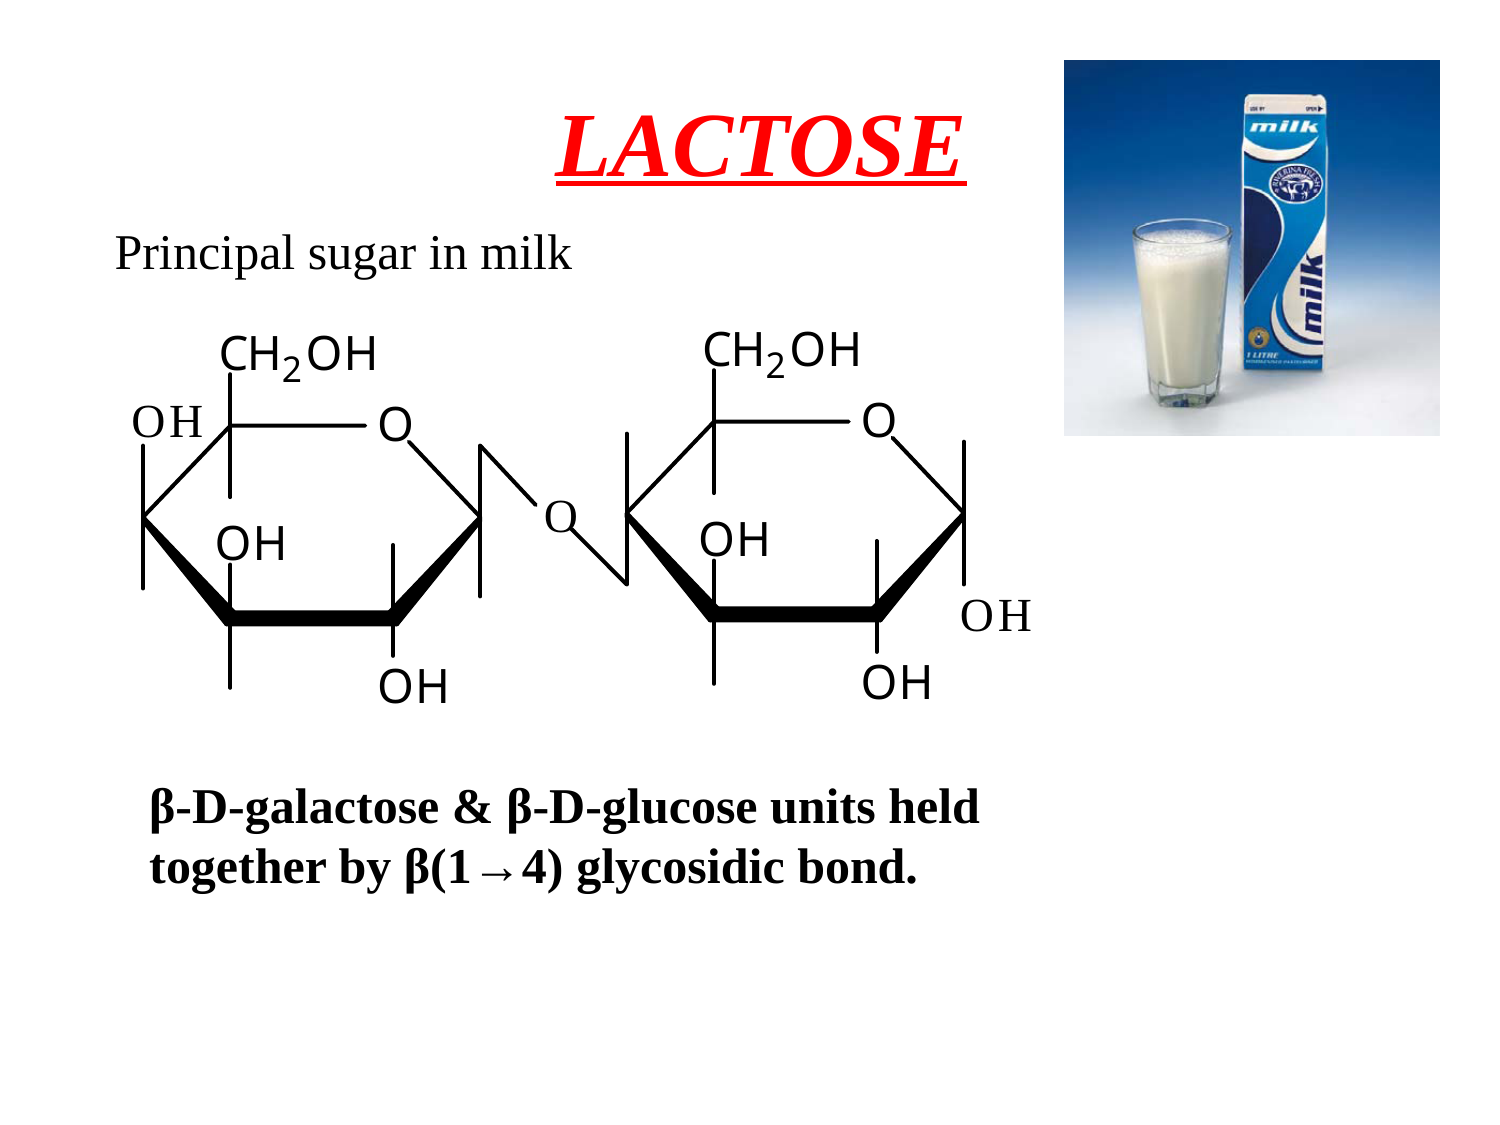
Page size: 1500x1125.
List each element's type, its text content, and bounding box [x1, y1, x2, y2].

text_box [50, 787, 1438, 948]
text_box β-D-galactose & β-D-glucose units held together by β(1→4) glycosidic bond. [134, 766, 1162, 902]
picture [1063, 60, 1440, 437]
picture [119, 306, 1036, 732]
text_box LACTOSE Principal sugar in milk [99, 77, 1058, 288]
